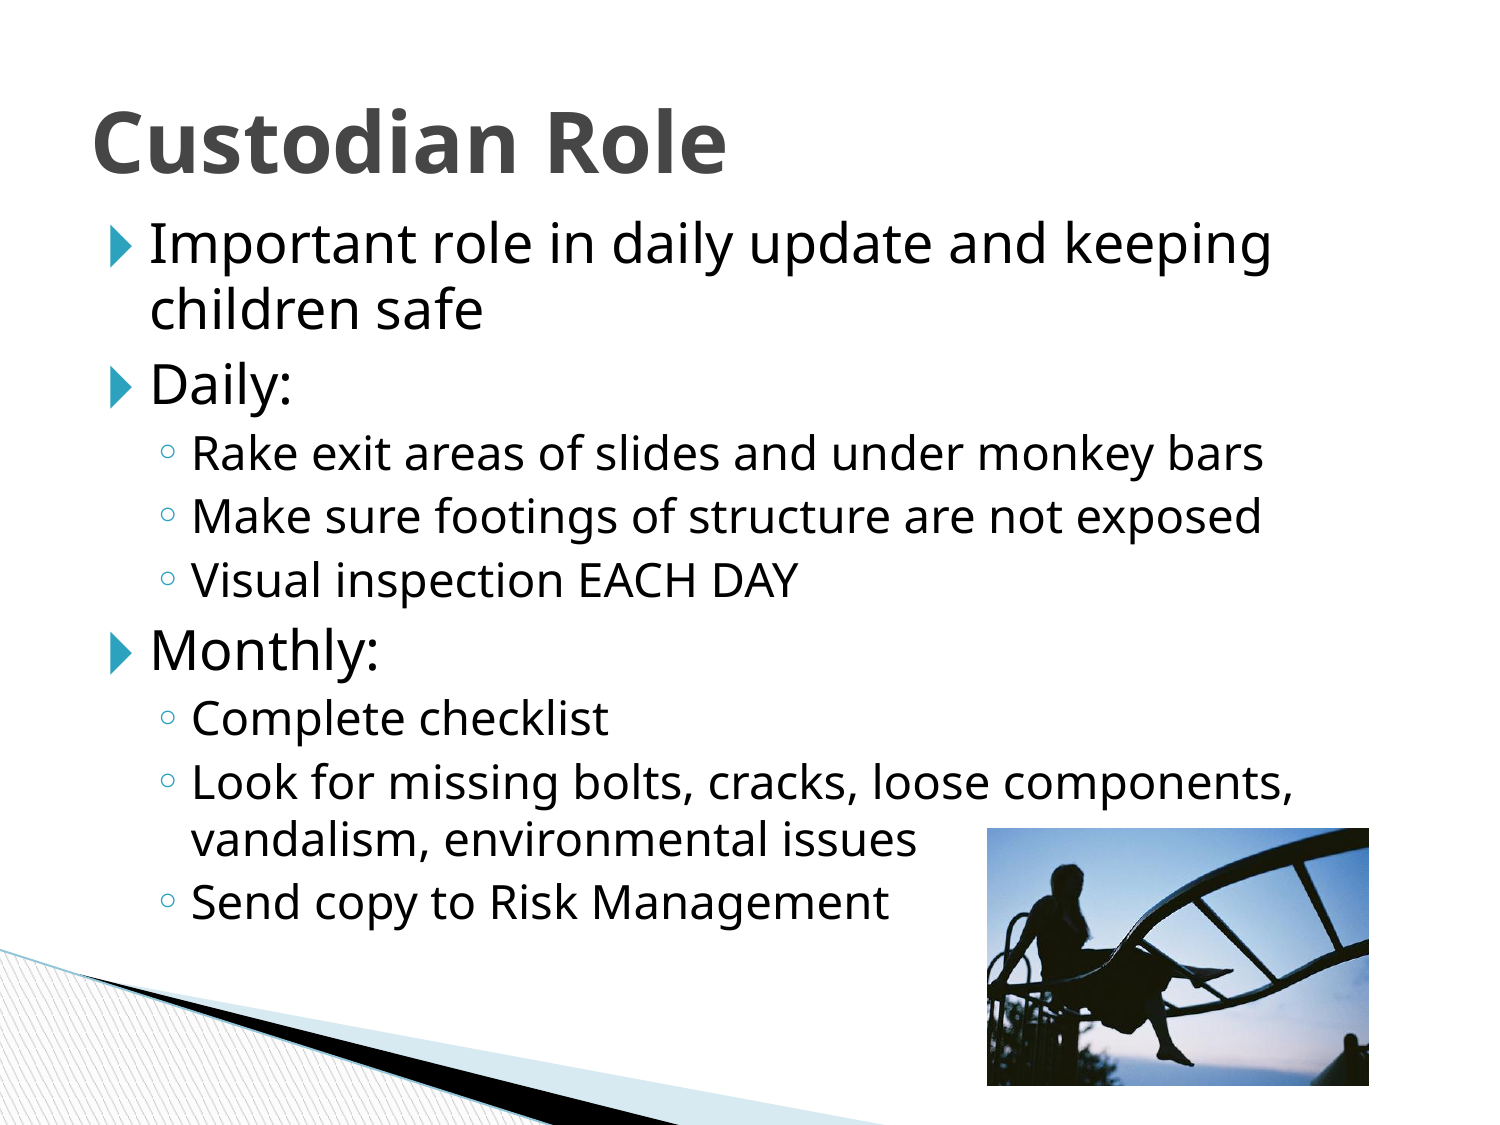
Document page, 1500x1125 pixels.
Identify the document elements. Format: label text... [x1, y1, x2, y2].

title Custodian Role [75, 45, 1425, 233]
list Important role in daily update and keeping children safe Daily: Rake exit areas of slides and under monkey bars Make sure footings of structure are not exposed Visual inspection EACH DAY Monthly: Complete checklist Look for missing bolts, cracks, loose components, vandalism, environmental issues Send copy to Risk Management [75, 233, 1425, 943]
picture [987, 828, 1369, 1086]
